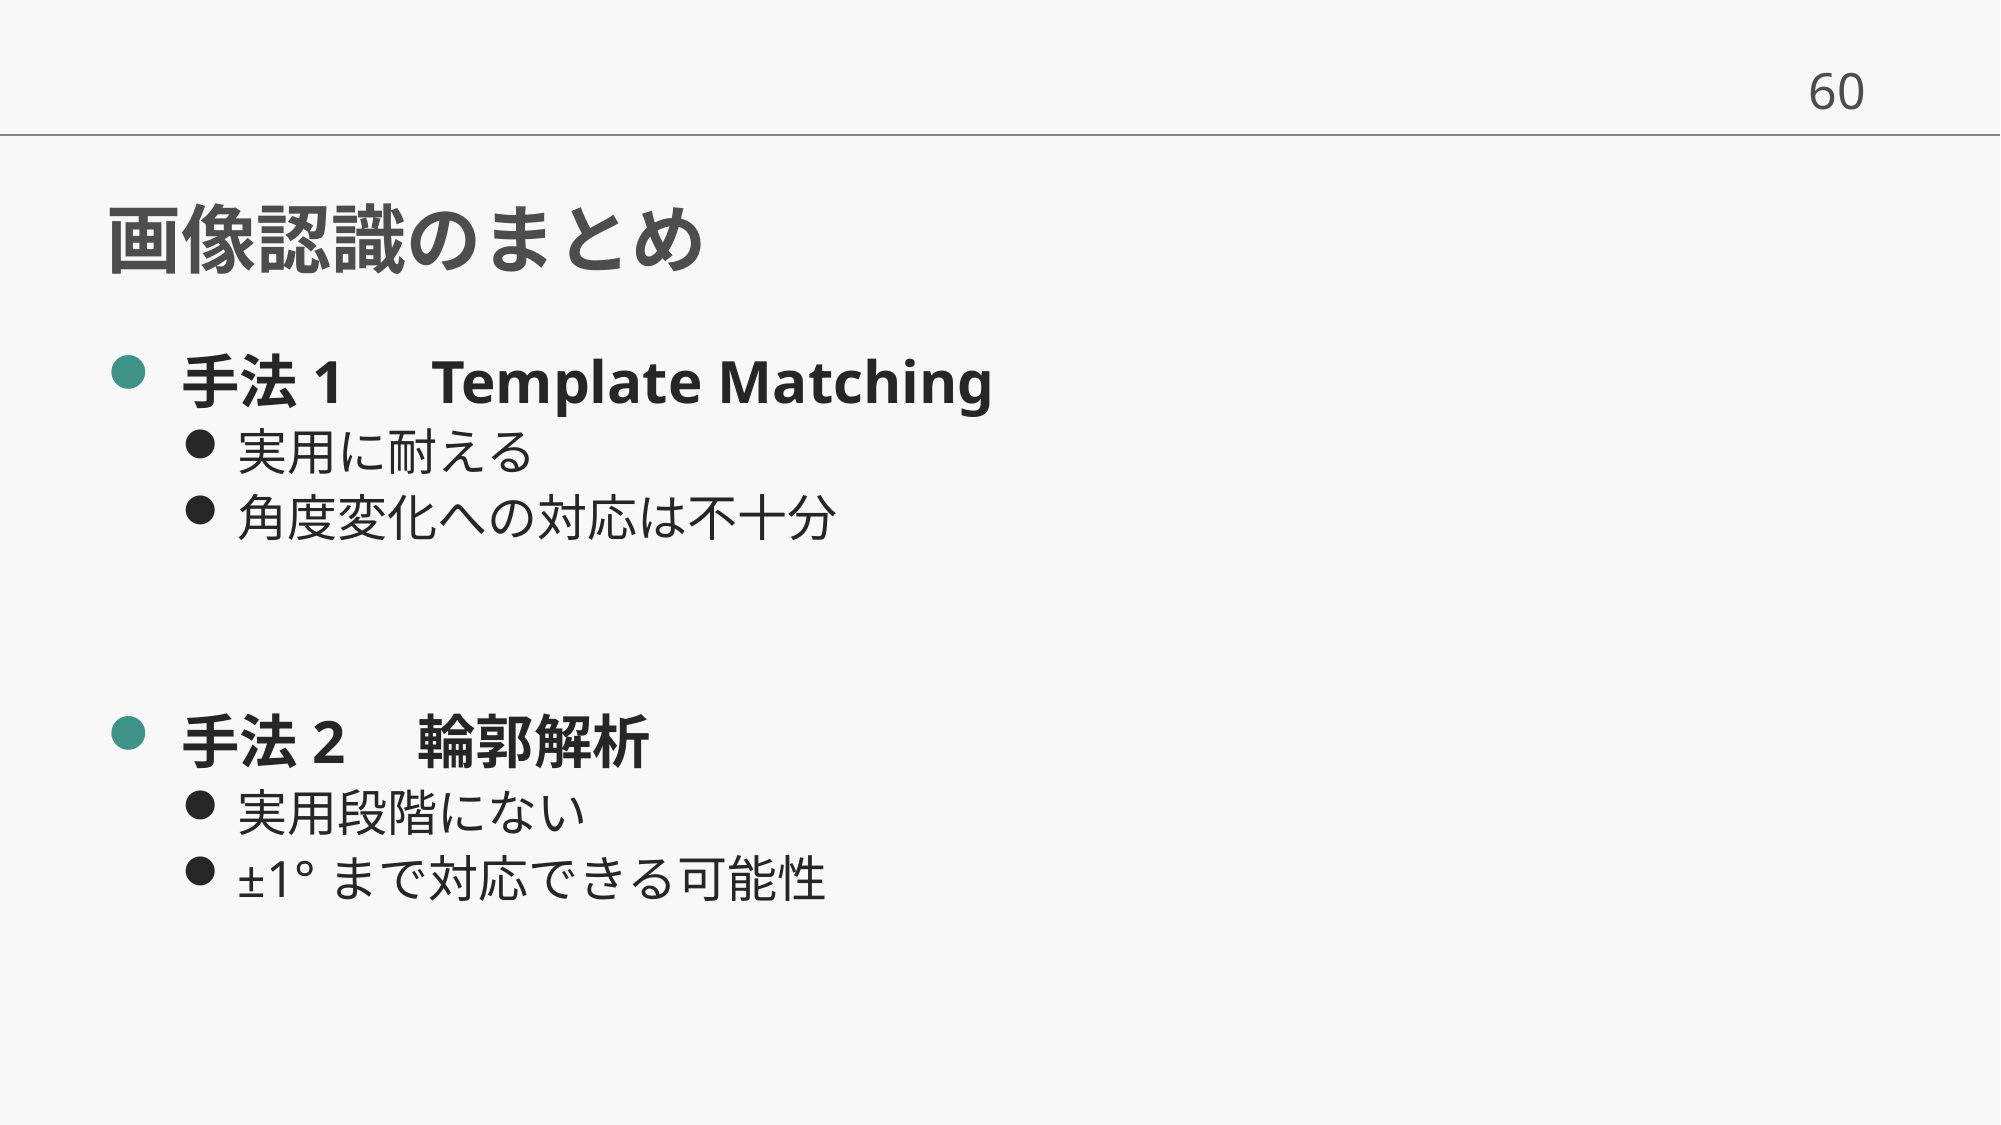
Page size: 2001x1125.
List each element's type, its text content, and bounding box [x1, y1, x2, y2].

list 手法1 Template Matching 実用に耐える 角度変化への対応は不十分 手法2 輪郭解析 実用段階にない ±1°まで対応できる可能性 [91, 330, 1913, 1081]
title 画像認識のまとめ [91, 166, 1913, 321]
